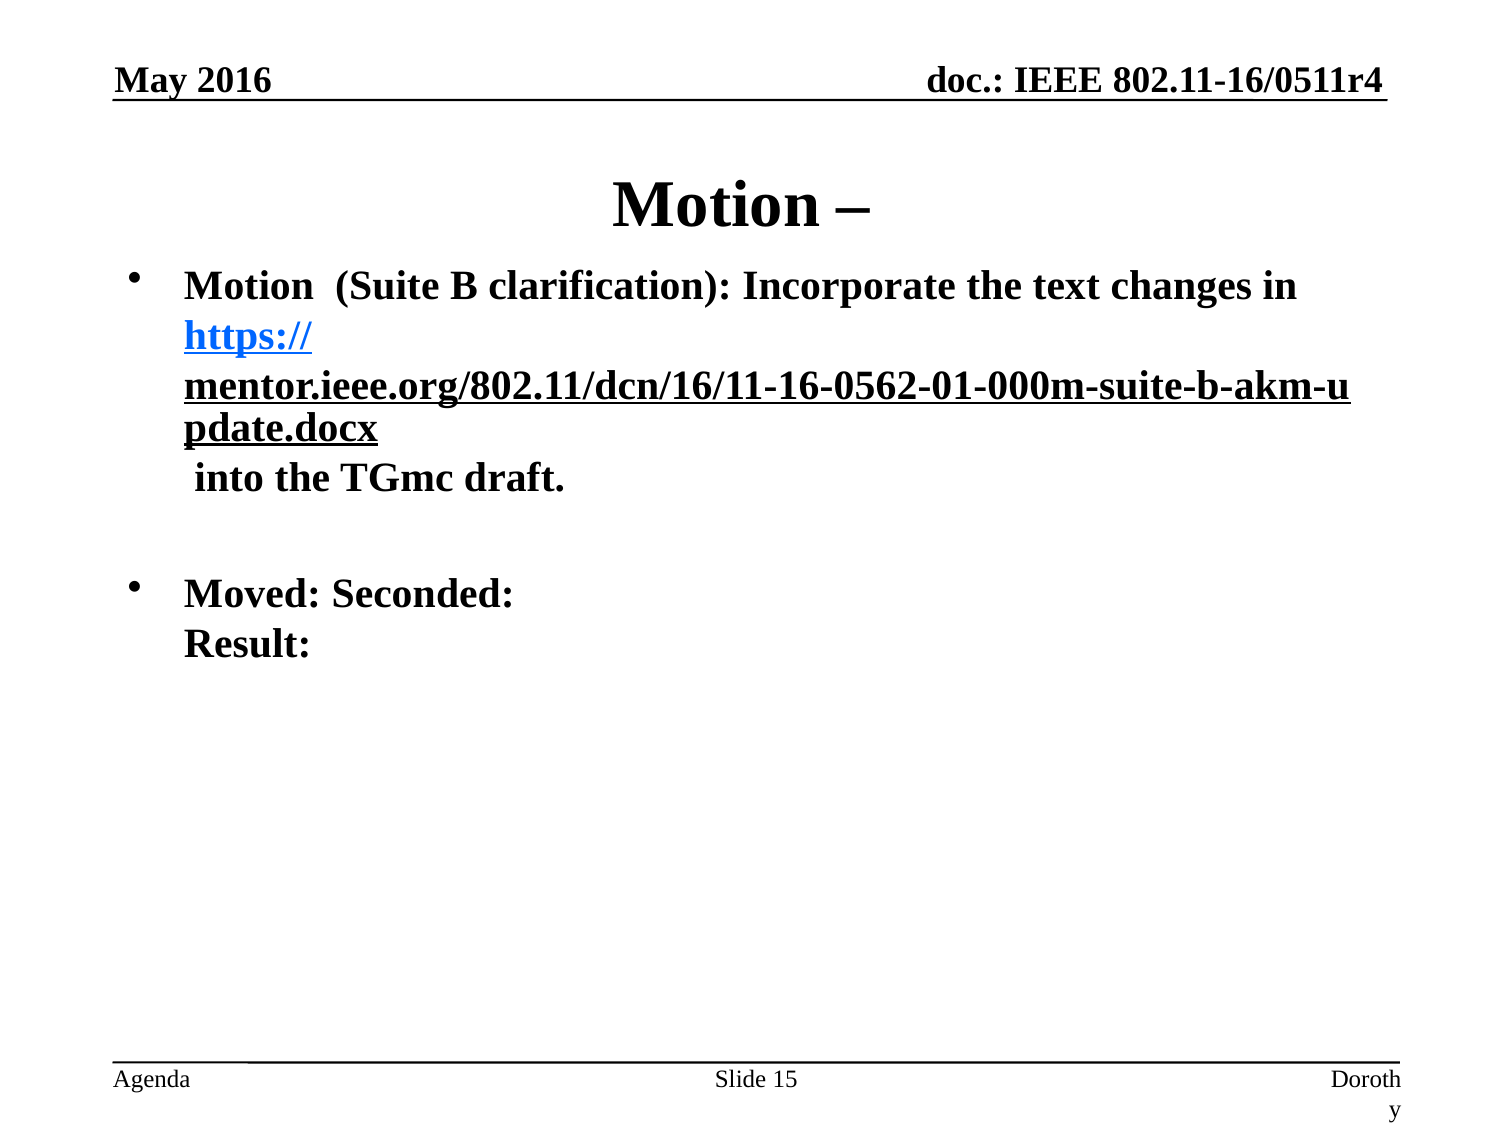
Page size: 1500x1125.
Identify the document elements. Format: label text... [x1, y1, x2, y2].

footer Dorothy Stanley, HP Enterprise [1325, 1062, 1402, 1093]
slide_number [114, 54, 425, 100]
slide_number Slide 15 [712, 1063, 800, 1093]
list Motion (Suite B clarification): Incorporate the text changes in https://mentor.ieee.org/802.11/dcn/16/11-16-0562-01-000m-suite-b-akm-update.docx into the TGmc draft. Moved: Seconded: Result: [112, 249, 1388, 1063]
title Motion – [112, 112, 1388, 249]
